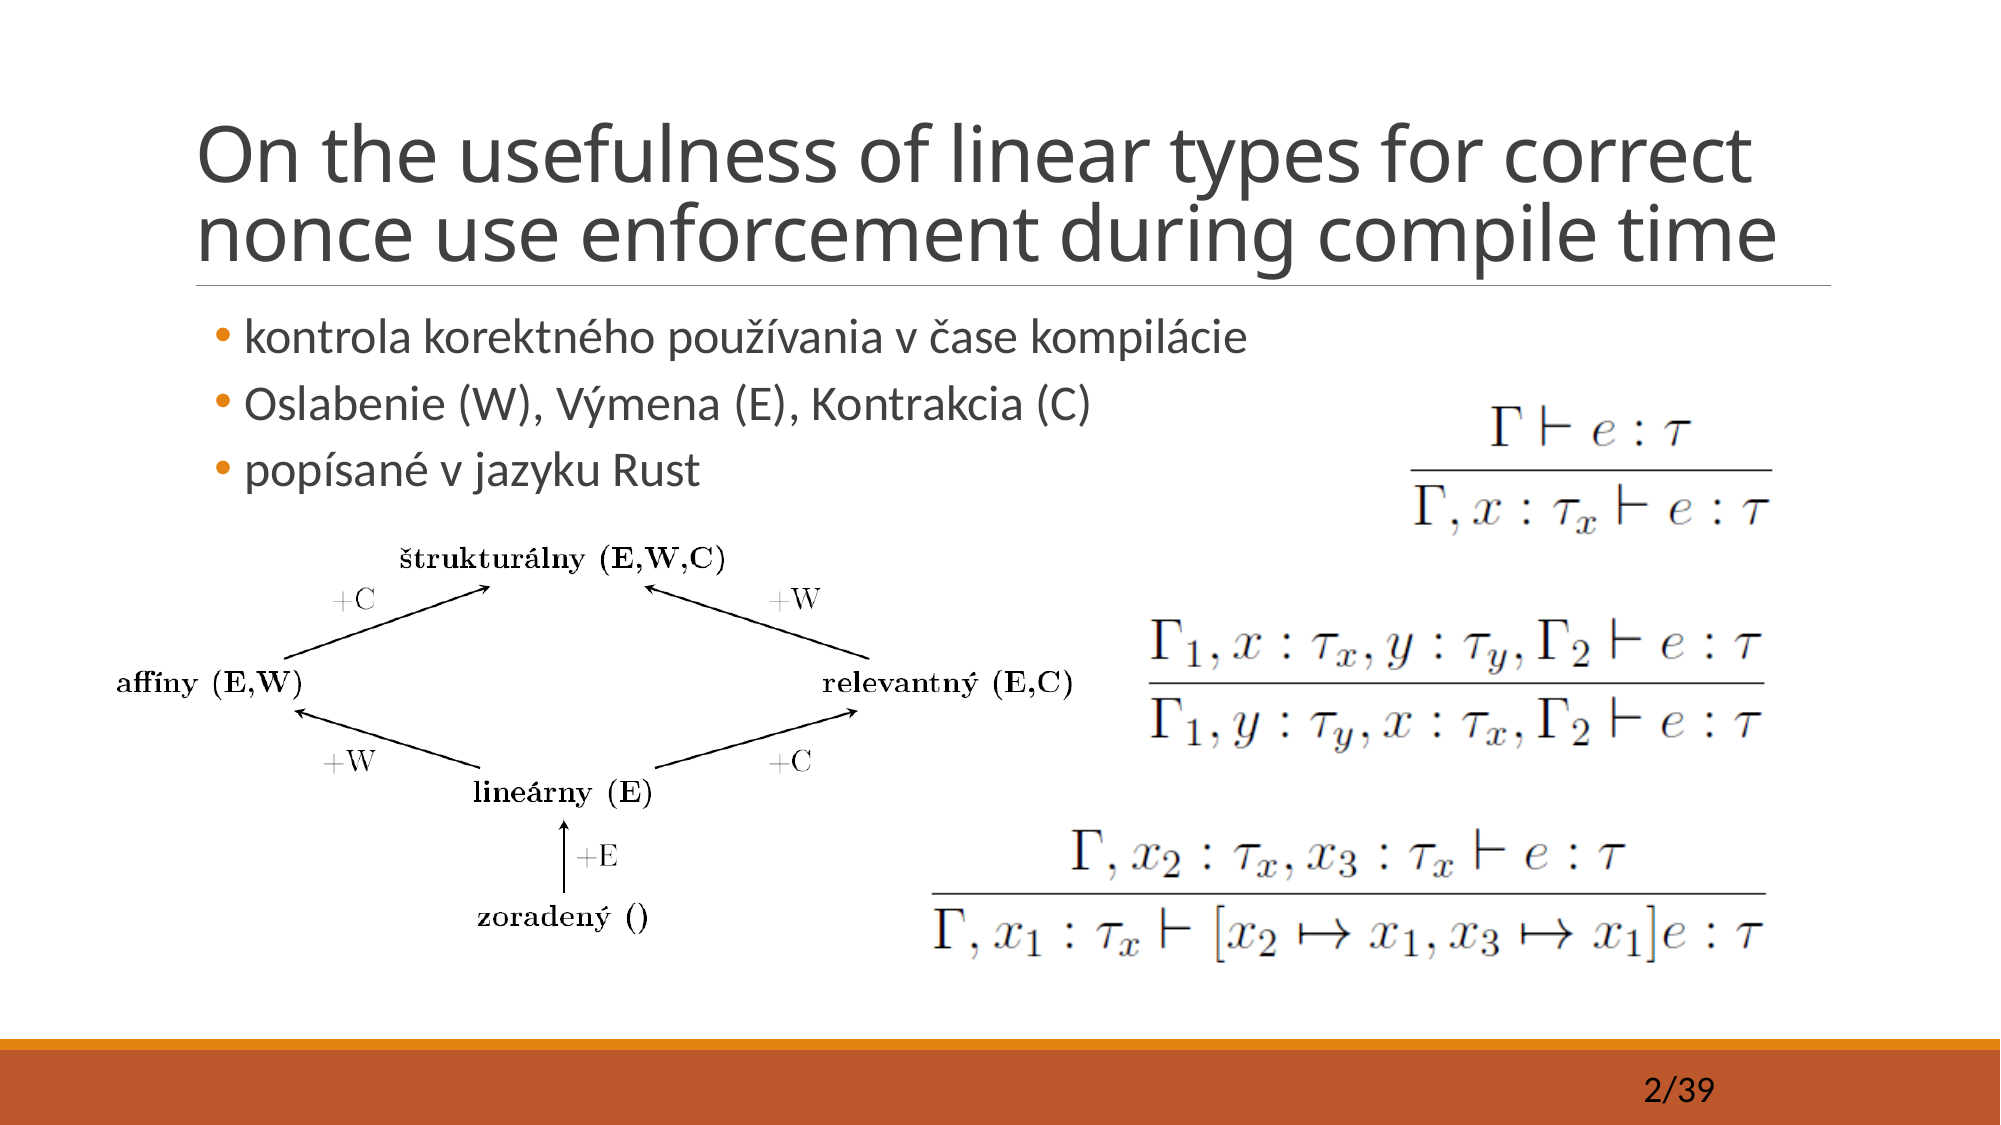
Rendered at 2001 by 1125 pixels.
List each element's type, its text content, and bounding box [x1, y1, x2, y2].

list kontrola korektného používania v čase kompilácie Oslabenie (W), Výmena (E), Kontrakcia (C) popísané v jazyku Rust [181, 302, 1832, 963]
picture [98, 527, 1786, 988]
title On the usefulness of linear types for correct nonce use enforcement during compile time [180, 47, 1830, 285]
picture [1385, 388, 1786, 551]
picture [1132, 589, 1786, 766]
